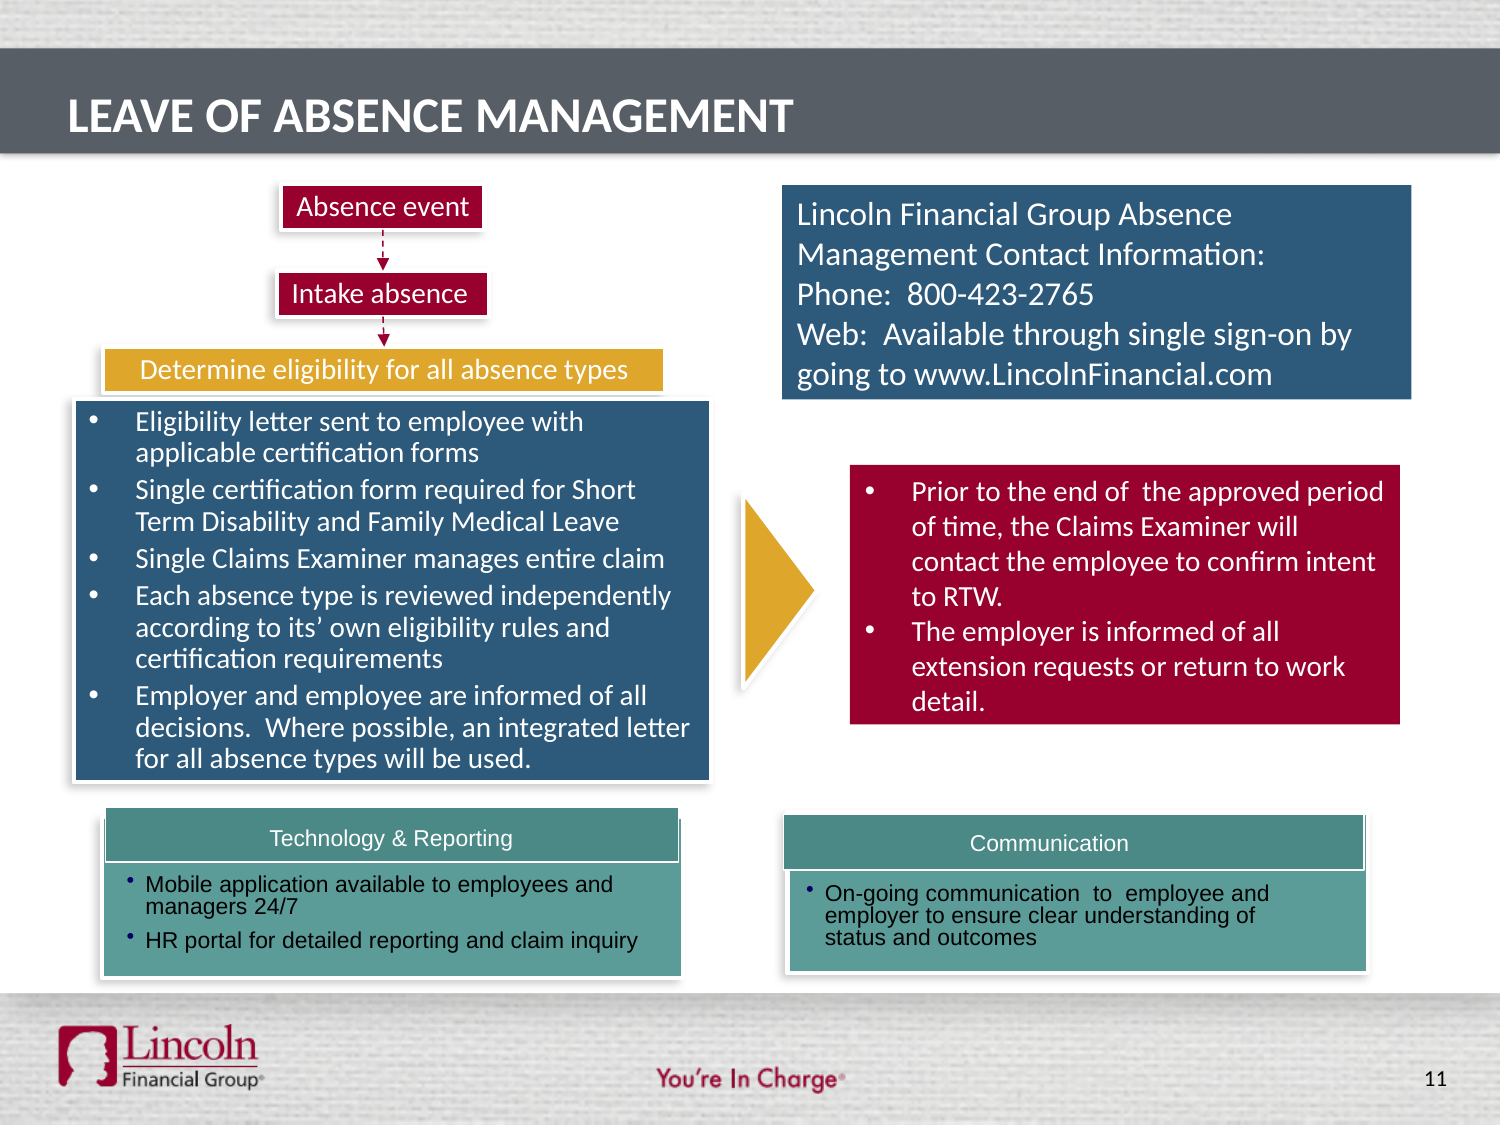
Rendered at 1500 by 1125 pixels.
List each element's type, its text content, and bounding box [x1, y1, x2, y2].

text_box [783, 814, 1364, 870]
text_box Intake absence [276, 270, 490, 317]
text_box [102, 859, 683, 978]
text_box Communication [760, 820, 1340, 864]
text_box Lincoln Financial Group Absence Management Contact Information: Phone: 800-423-2765 Web: Available through single sign-on by going to www.LincolnFinancial.com [782, 185, 1412, 400]
picture [0, 0, 1500, 48]
text_box Prior to the end of the approved period of time, the Claims Examiner will contact the employee to confirm intent to RTW. The employer is informed of all extension requests or return to work detail. [849, 464, 1400, 725]
text_box Eligibility letter sent to employee with applicable certification forms Single certification form required for Short Term Disability and Family Medical Leave Single Claims Examiner manages entire claim Each absence type is reviewed independently according to its’ own eligibility rules and certification requirements Employer and employee are informed of all decisions. Where possible, an integrated letter for all absence types will be used. [73, 398, 712, 783]
text_box On-going communication to employee and employer to ensure clear understanding of status and outcomes [791, 876, 1337, 979]
text_box [743, 492, 818, 689]
text_box Absence event [281, 183, 485, 230]
text_box Mobile application available to employees and managers 24/7 HR portal for detailed reporting and claim inquiry [111, 867, 657, 982]
text_box Determine eligibility for all absence types [102, 346, 666, 393]
text_box Technology & Reporting [99, 816, 683, 859]
text_box [105, 806, 679, 816]
text_box [787, 812, 1368, 974]
text_box [105, 859, 679, 863]
slide_number 11 [1372, 1060, 1448, 1091]
picture [0, 994, 1500, 1125]
title Leave of Absence management [52, 75, 1448, 150]
